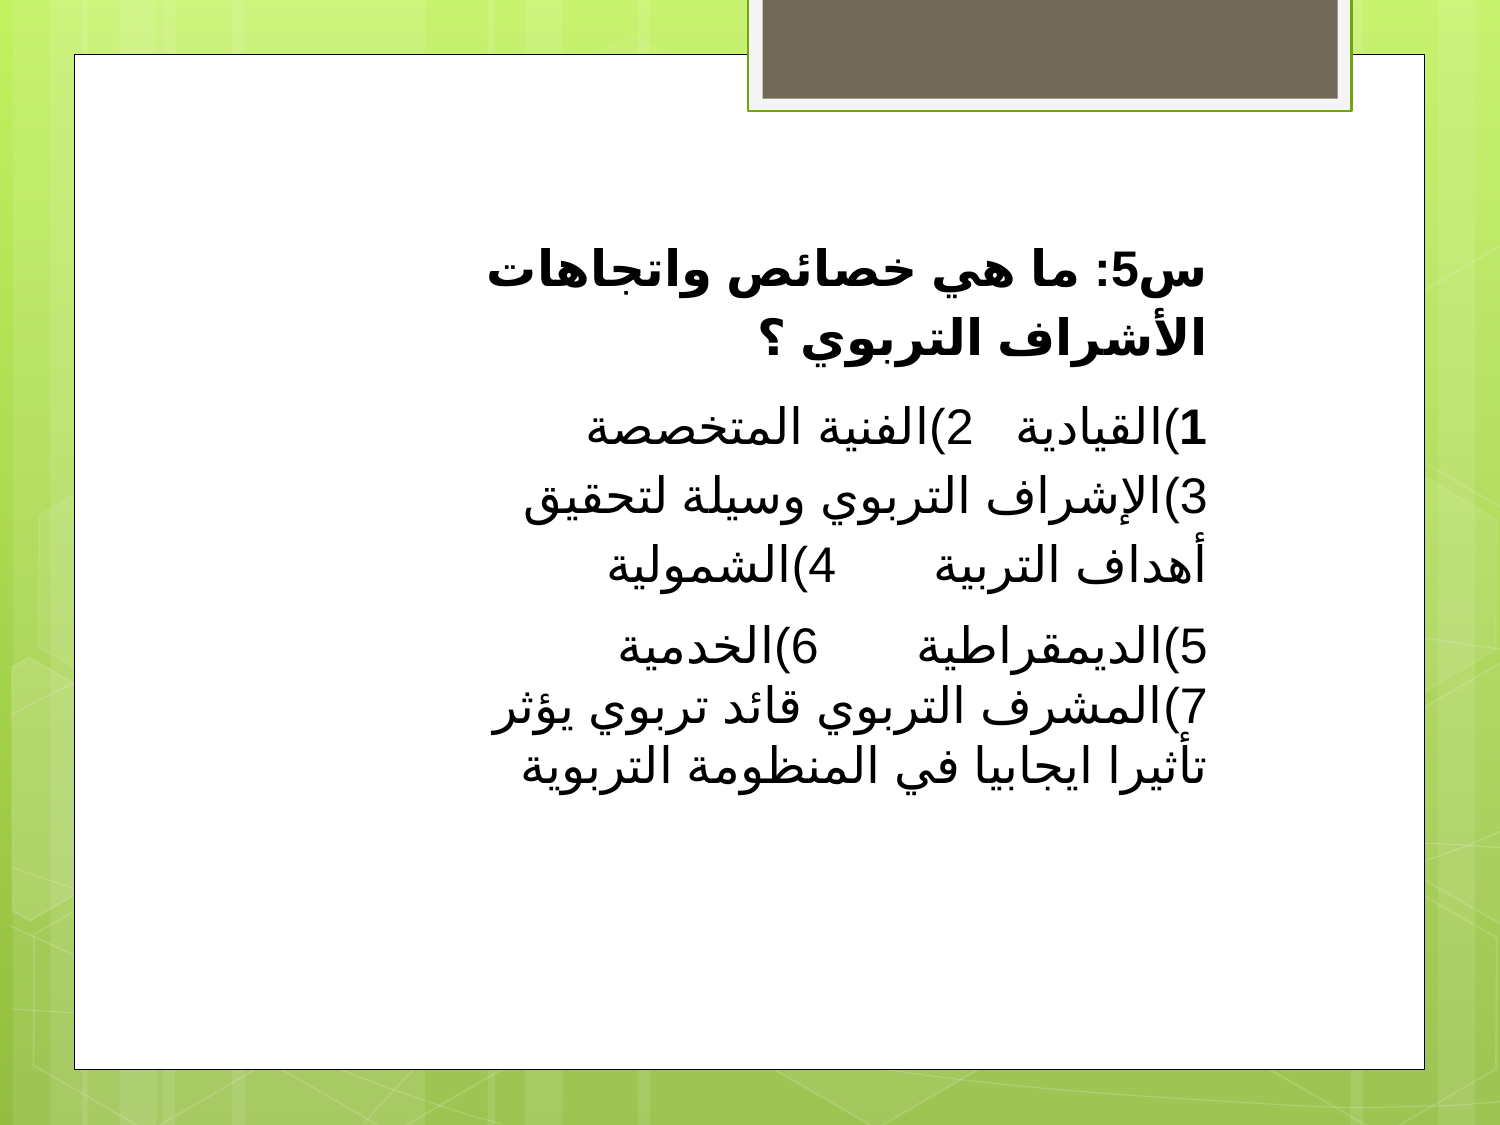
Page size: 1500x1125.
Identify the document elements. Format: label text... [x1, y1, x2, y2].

text_box س5: ما هي خصائص واتجاهات الأشراف التربوي ؟ 1)القيادية 2)الفنية المتخصصة 3)الإشراف التربوي وسيلة لتحقيق أهداف التربية 4)الشمولية 5)الديمقراطية 6)الخدمية 7)المشرف التربوي قائد تربوي يؤثر تأثيرا ايجابيا في المنظومة التربوية [375, 219, 1223, 802]
